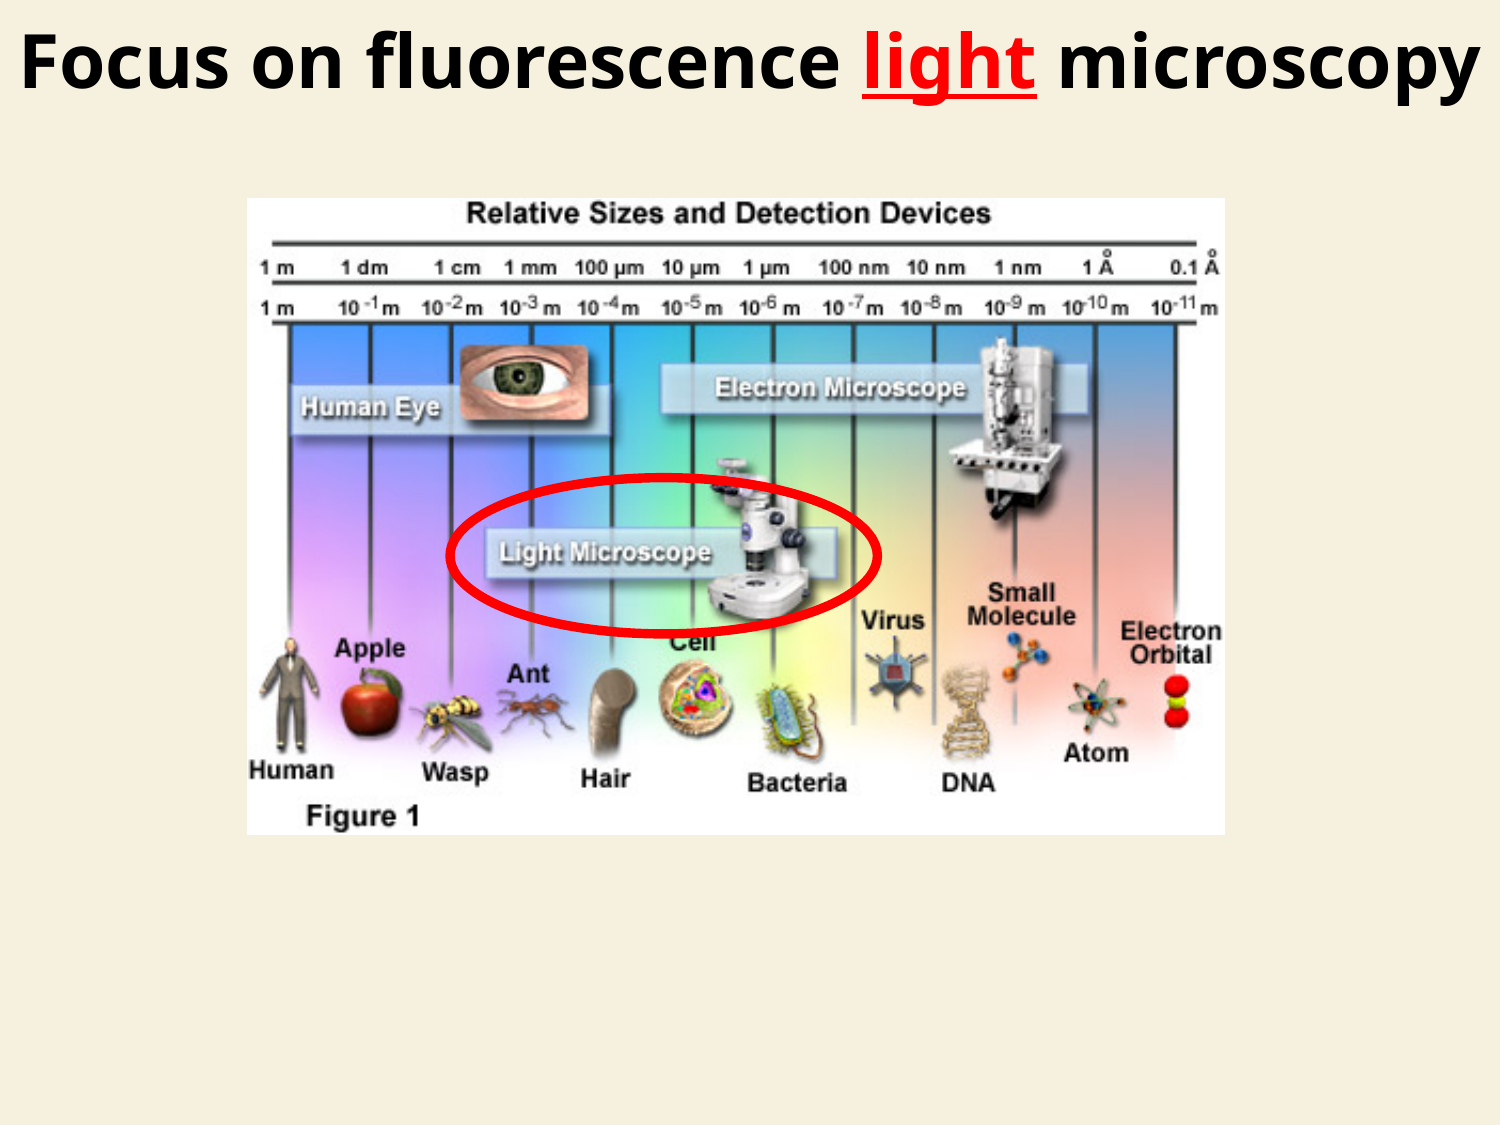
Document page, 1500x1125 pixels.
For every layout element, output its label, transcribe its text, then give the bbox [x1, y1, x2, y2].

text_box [247, 198, 1225, 835]
text_box Focus on fluorescence light microscopy [0, 0, 1500, 129]
